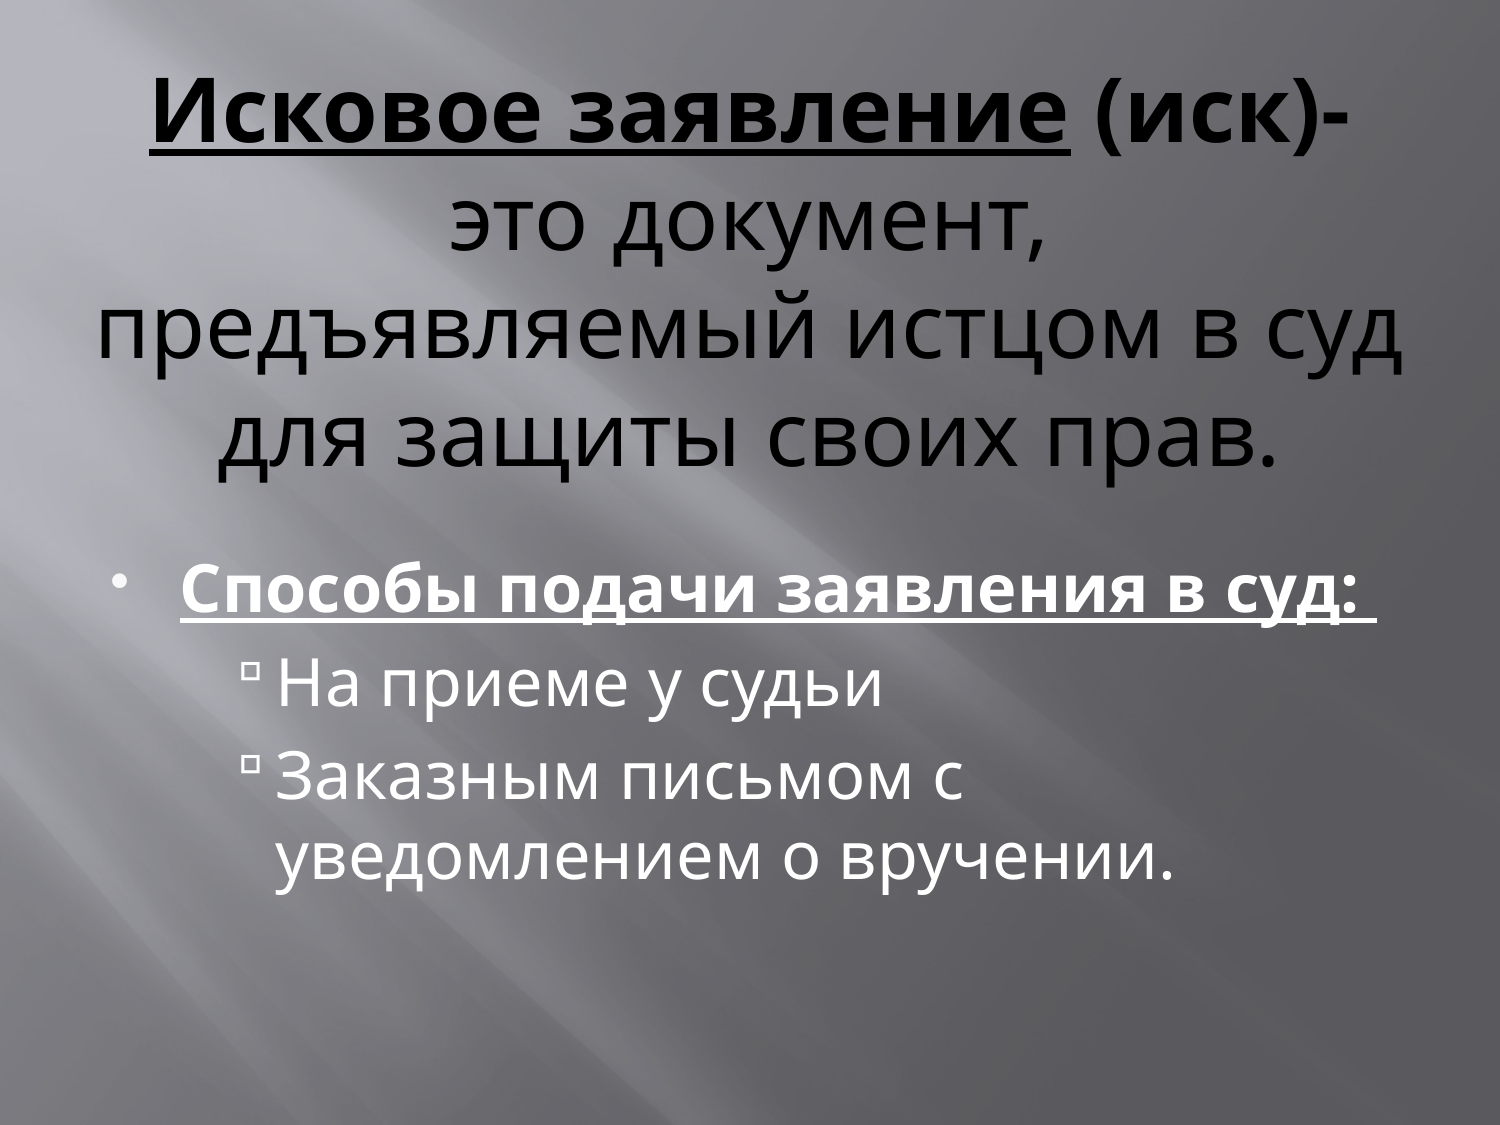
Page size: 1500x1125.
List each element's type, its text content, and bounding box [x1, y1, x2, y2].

title Исковое заявление (иск)-это документ, предъявляемый истцом в суд для защиты своих прав. [75, 45, 1425, 492]
list Способы подачи заявления в суд: На приеме у судьи Заказным письмом с уведомлением о вручении. [75, 538, 1425, 1035]
